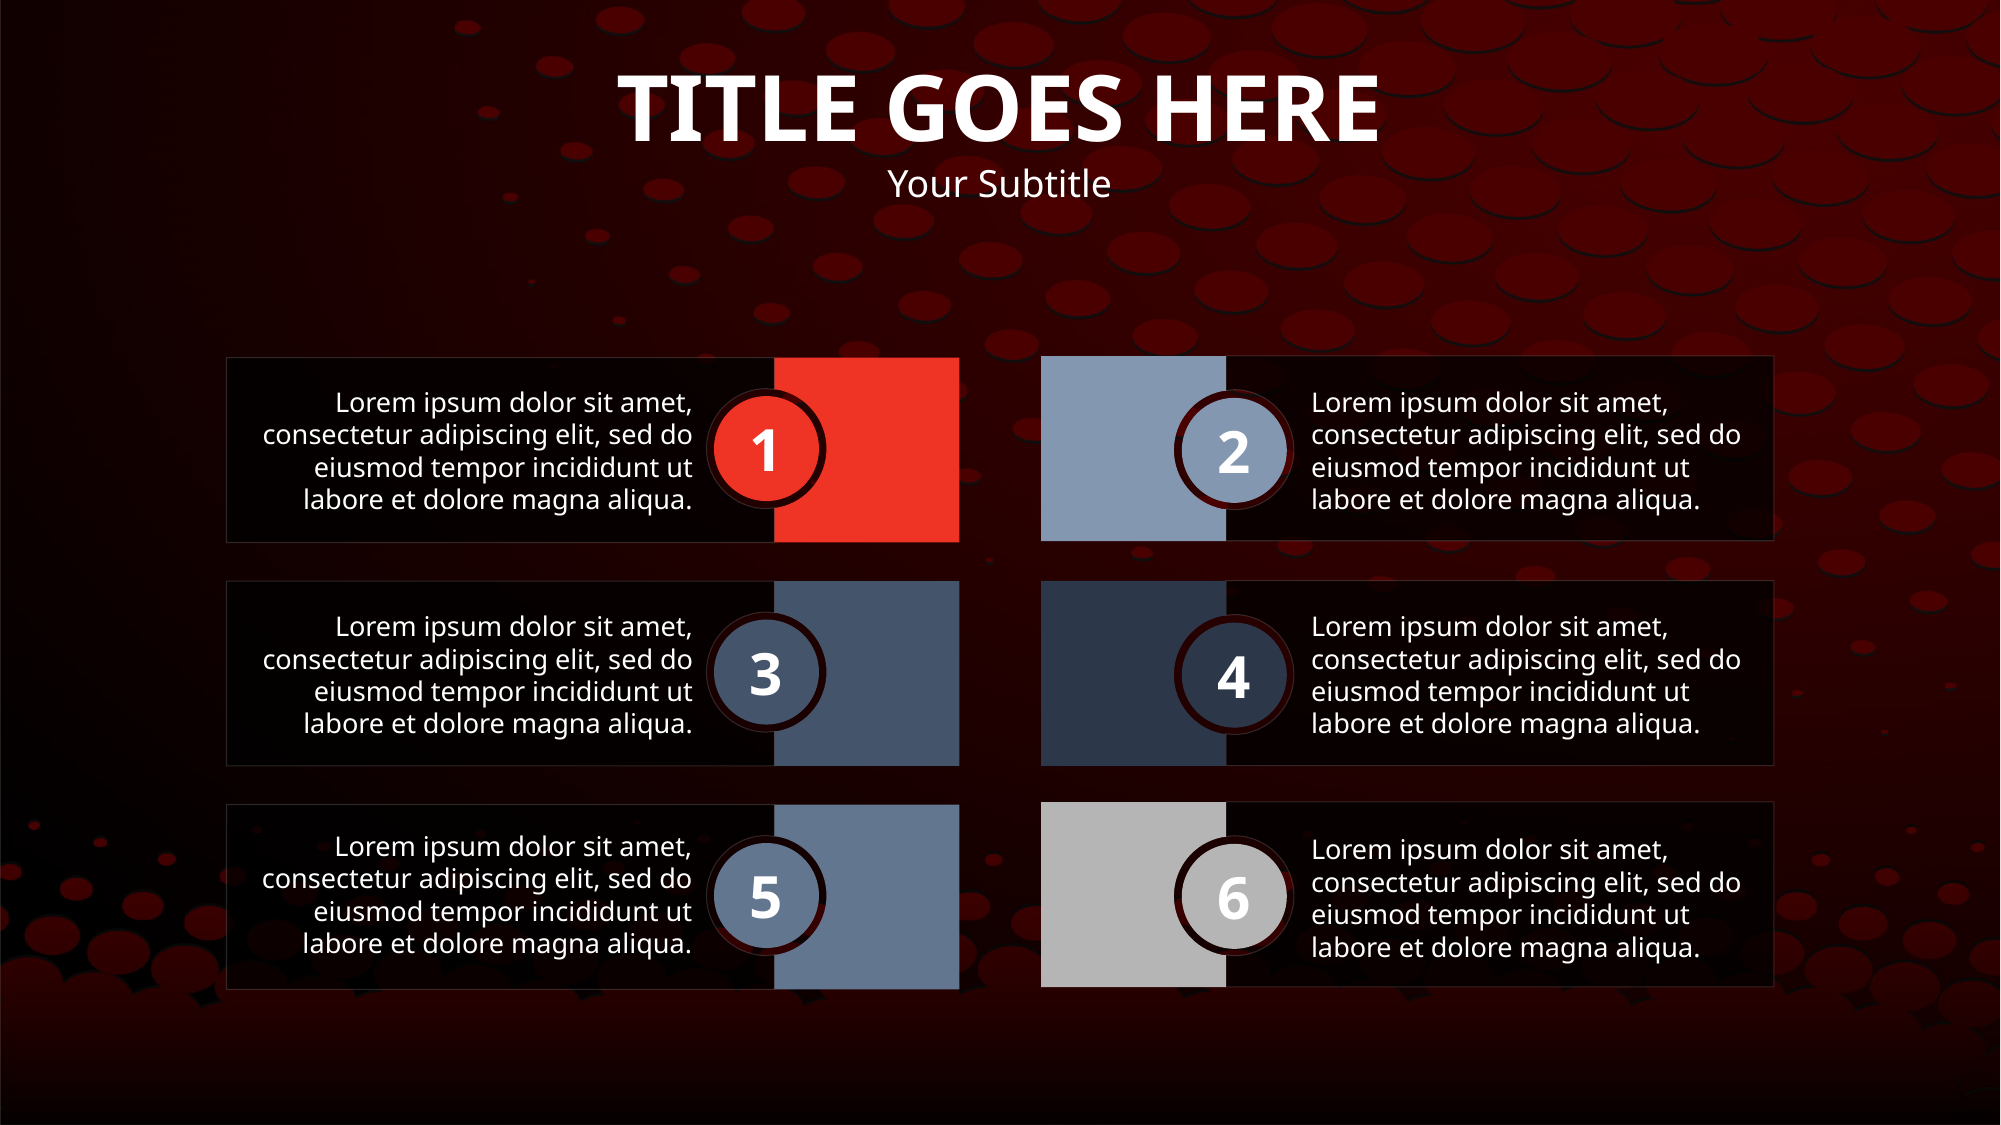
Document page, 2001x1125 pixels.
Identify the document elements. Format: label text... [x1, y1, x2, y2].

text_box [1224, 354, 1775, 542]
text_box 1 [712, 395, 821, 503]
text_box 5 [712, 842, 821, 950]
text_box Lorem ipsum dolor sit amet, consectetur adipiscing elit, sed do eiusmod tempor incididunt ut labore et dolore magna aliqua. [1311, 384, 1762, 515]
text_box Lorem ipsum dolor sit amet, consectetur adipiscing elit, sed do eiusmod tempor incididunt ut labore et dolore magna aliqua. [1311, 832, 1762, 963]
text_box [1226, 579, 1775, 767]
text_box [776, 356, 961, 544]
text_box [1040, 355, 1228, 543]
text_box [1040, 579, 1228, 767]
text_box TITLE GOES HERE Your Subtitle [548, 42, 1452, 212]
text_box [225, 580, 776, 767]
text_box [776, 580, 961, 767]
text_box 4 [1180, 621, 1288, 729]
text_box 2 [1180, 396, 1288, 504]
text_box [776, 803, 961, 991]
text_box Lorem ipsum dolor sit amet, consectetur adipiscing elit, sed do eiusmod tempor incididunt ut labore et dolore magna aliqua. [1311, 609, 1762, 740]
text_box [1040, 801, 1228, 989]
text_box Lorem ipsum dolor sit amet, consectetur adipiscing elit, sed do eiusmod tempor incididunt ut labore et dolore magna aliqua. [242, 384, 693, 515]
text_box Lorem ipsum dolor sit amet, consectetur adipiscing elit, sed do eiusmod tempor incididunt ut labore et dolore magna aliqua. [241, 828, 692, 959]
text_box 3 [712, 618, 821, 726]
picture [0, 0, 2001, 1125]
text_box [225, 803, 776, 991]
text_box [1224, 800, 1775, 988]
text_box [225, 356, 776, 544]
text_box Lorem ipsum dolor sit amet, consectetur adipiscing elit, sed do eiusmod tempor incididunt ut labore et dolore magna aliqua. [242, 609, 693, 740]
text_box 6 [1180, 842, 1288, 950]
